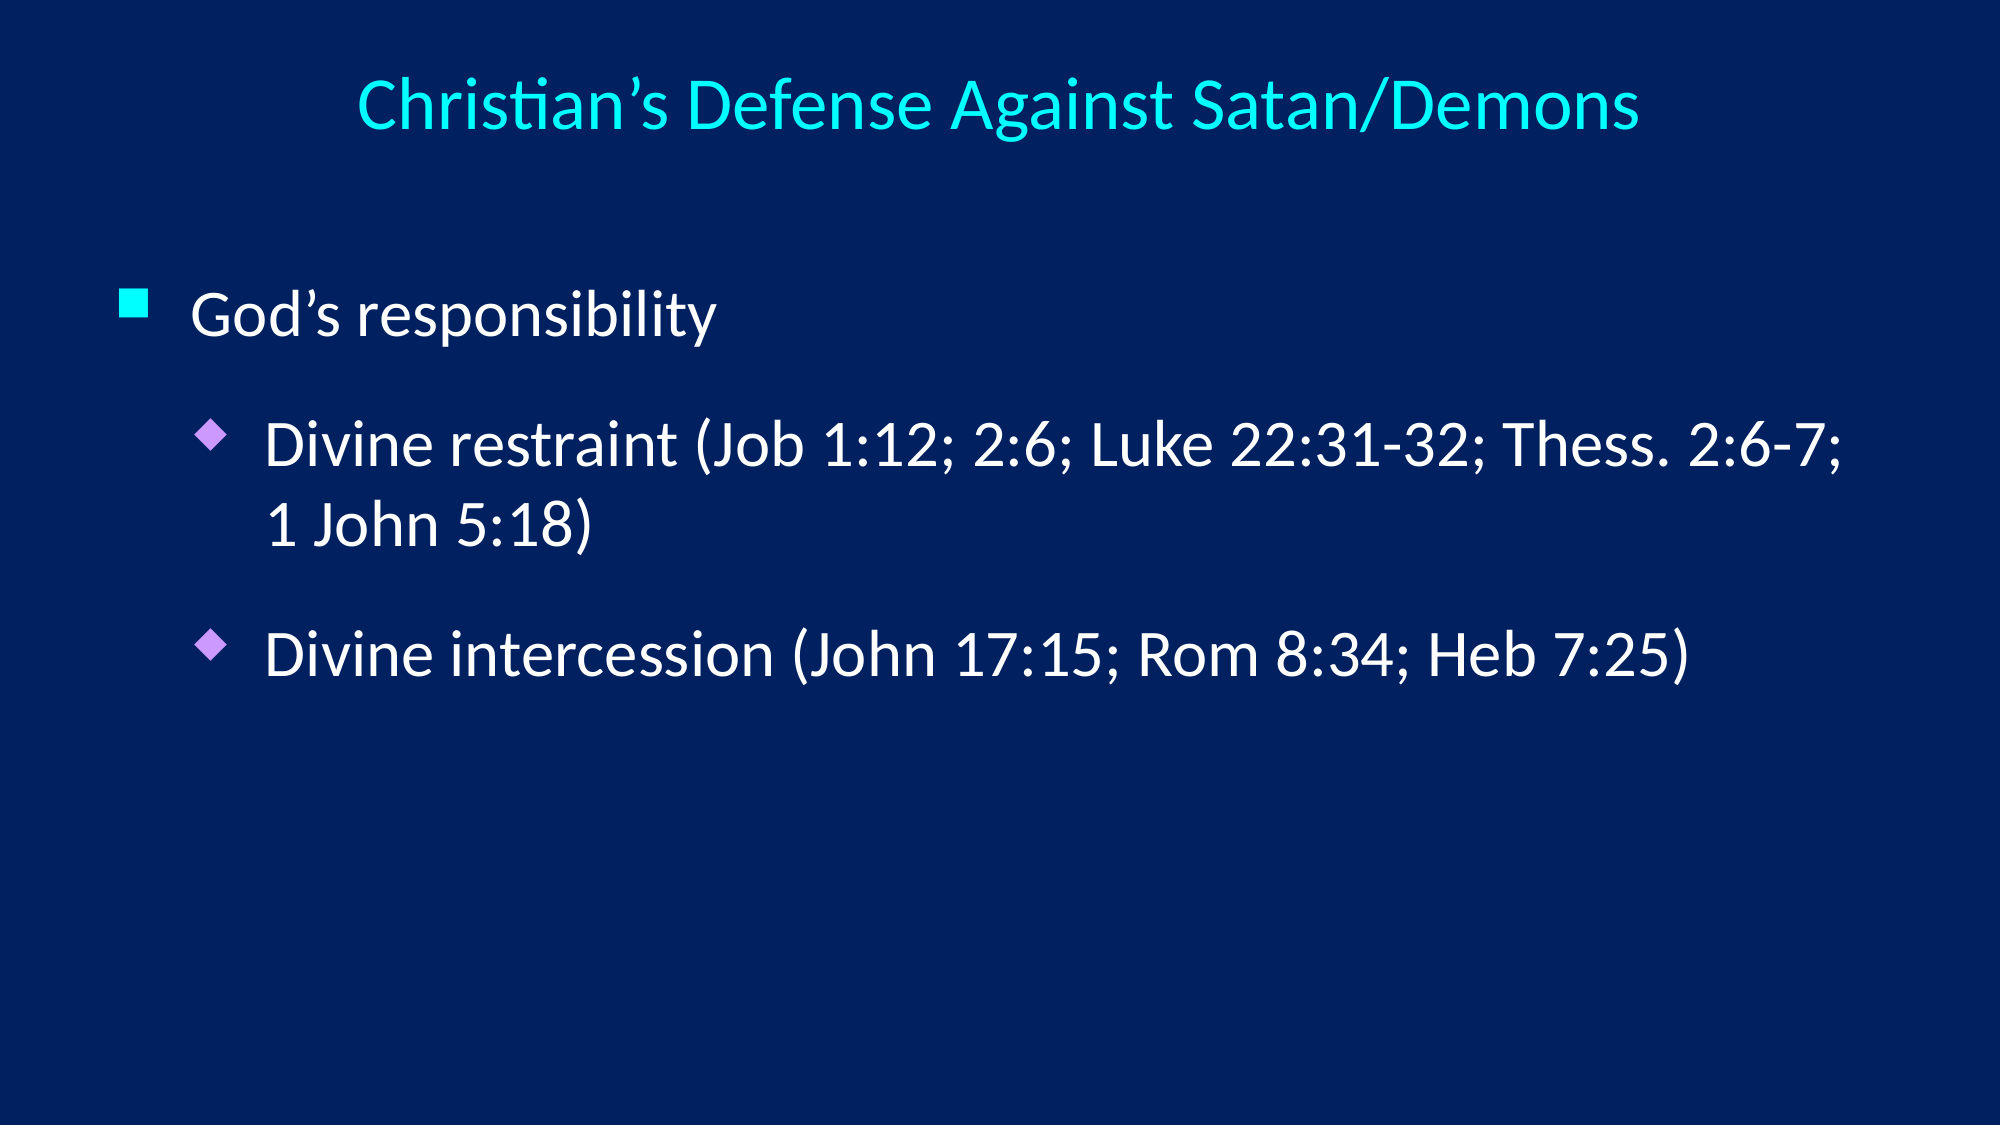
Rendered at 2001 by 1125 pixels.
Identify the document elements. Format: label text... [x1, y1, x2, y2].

list God’s responsibility Divine restraint (Job 1:12; 2:6; Luke 22:31-32; Thess. 2:6-7; 1 John 5:18) Divine intercession (John 17:15; Rom 8:34; Heb 7:25) [99, 262, 1901, 995]
title Christian’s Defense Against Satan/Demons [249, 24, 1750, 175]
